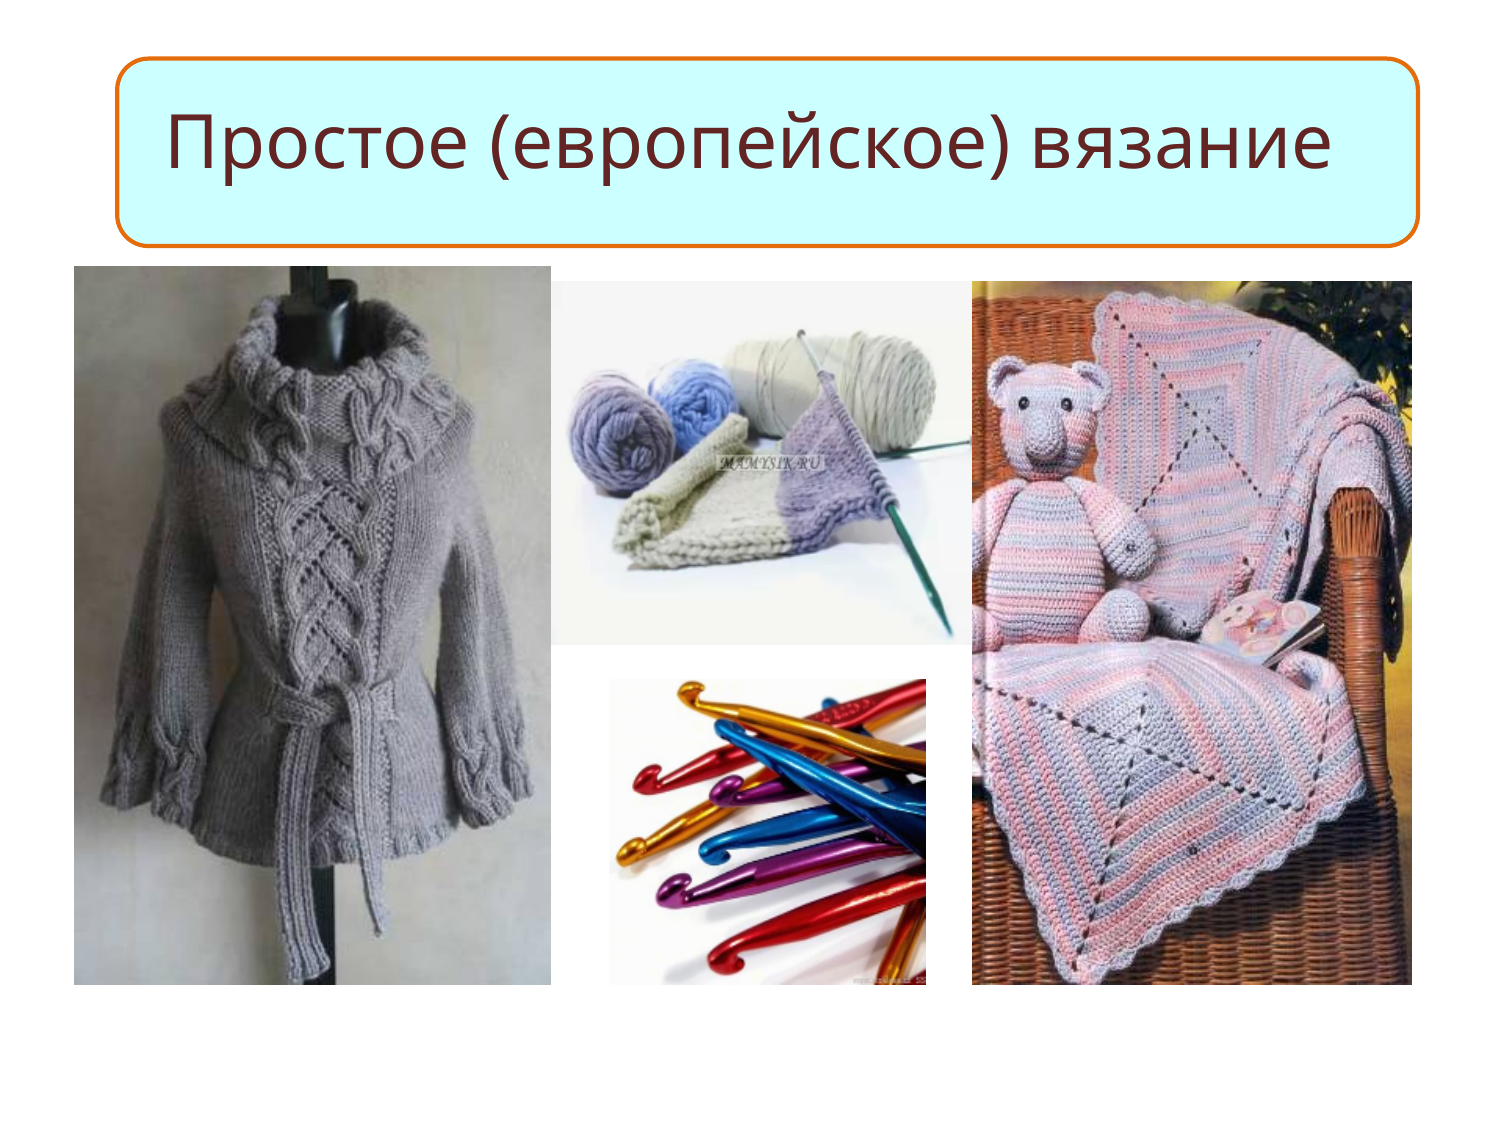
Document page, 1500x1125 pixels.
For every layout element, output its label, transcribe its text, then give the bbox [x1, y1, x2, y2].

picture [609, 679, 926, 985]
text_box [120, 233, 1415, 249]
title Простое (европейское) вязание [74, 44, 1426, 233]
picture [73, 266, 1412, 985]
